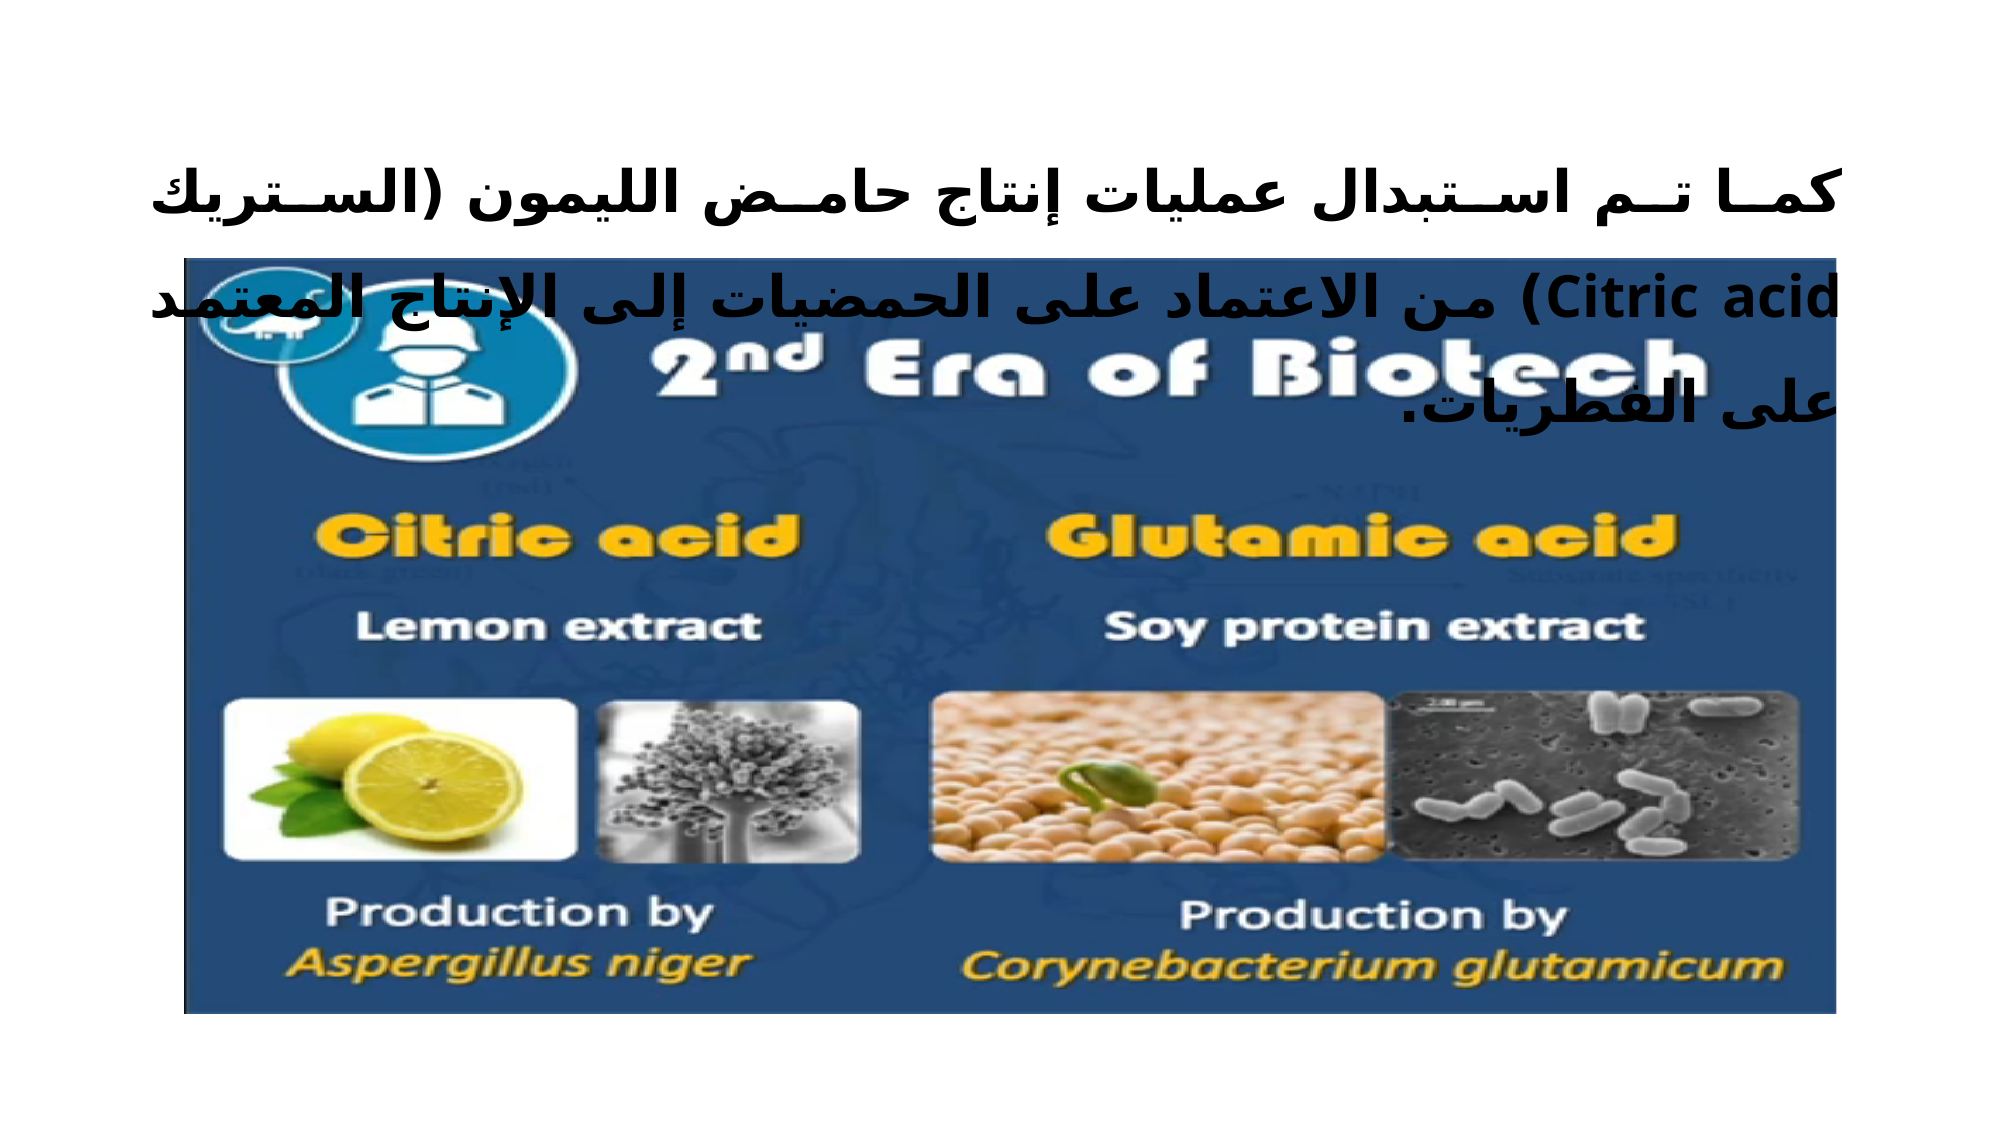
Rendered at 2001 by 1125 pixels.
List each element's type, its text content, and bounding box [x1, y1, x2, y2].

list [183, 258, 1837, 1014]
text_box كما تم استبدال عمليات إنتاج حامض الليمون (الستريك Citric acid) من الاعتماد على الحمضيات إلى الإنتاج المعتمد على الفطريات. [135, 111, 1857, 442]
